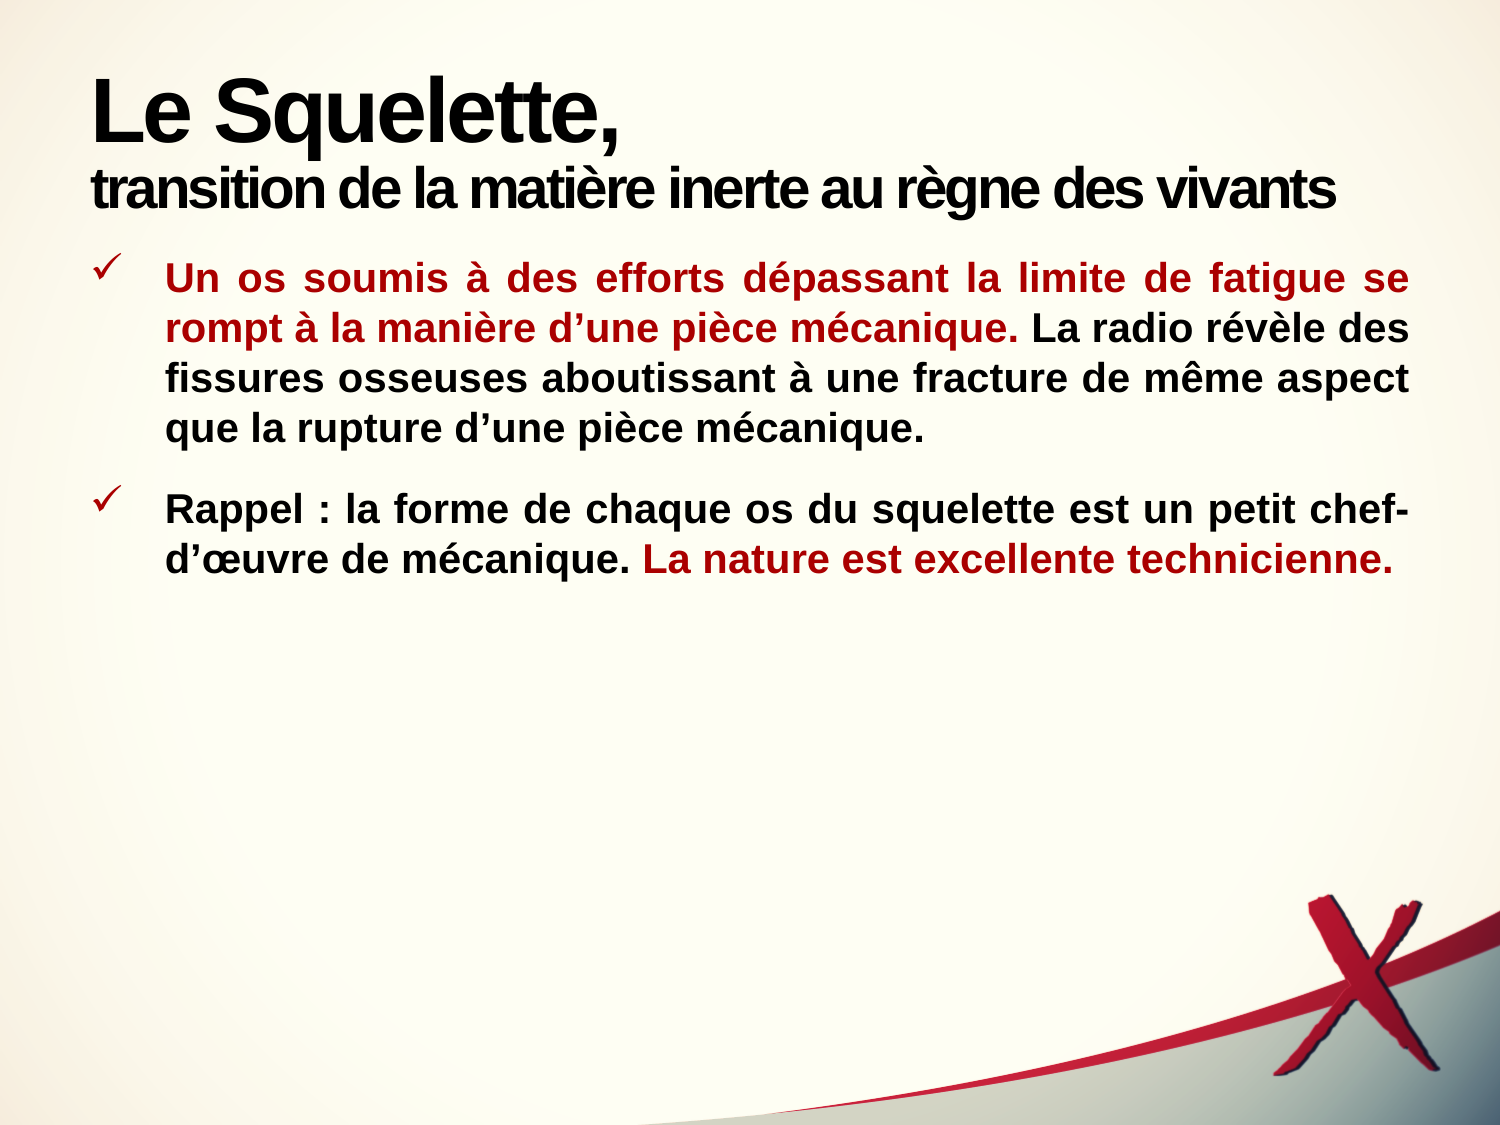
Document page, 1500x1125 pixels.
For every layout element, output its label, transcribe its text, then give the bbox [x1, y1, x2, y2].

title Le Squelette, transition de la matière inerte au règne des vivants [75, 50, 1438, 238]
text_box Un os soumis à des efforts dépassant la limite de fatigue se rompt à la manière d’une pièce mécanique. La radio révèle des fissures osseuses aboutissant à une fracture de même aspect que la rupture d’une pièce mécanique. Rappel : la forme de chaque os du squelette est un petit chef-d’œuvre de mécanique. La nature est excellente technicienne. [74, 243, 1425, 666]
picture [0, 0, 1500, 1125]
